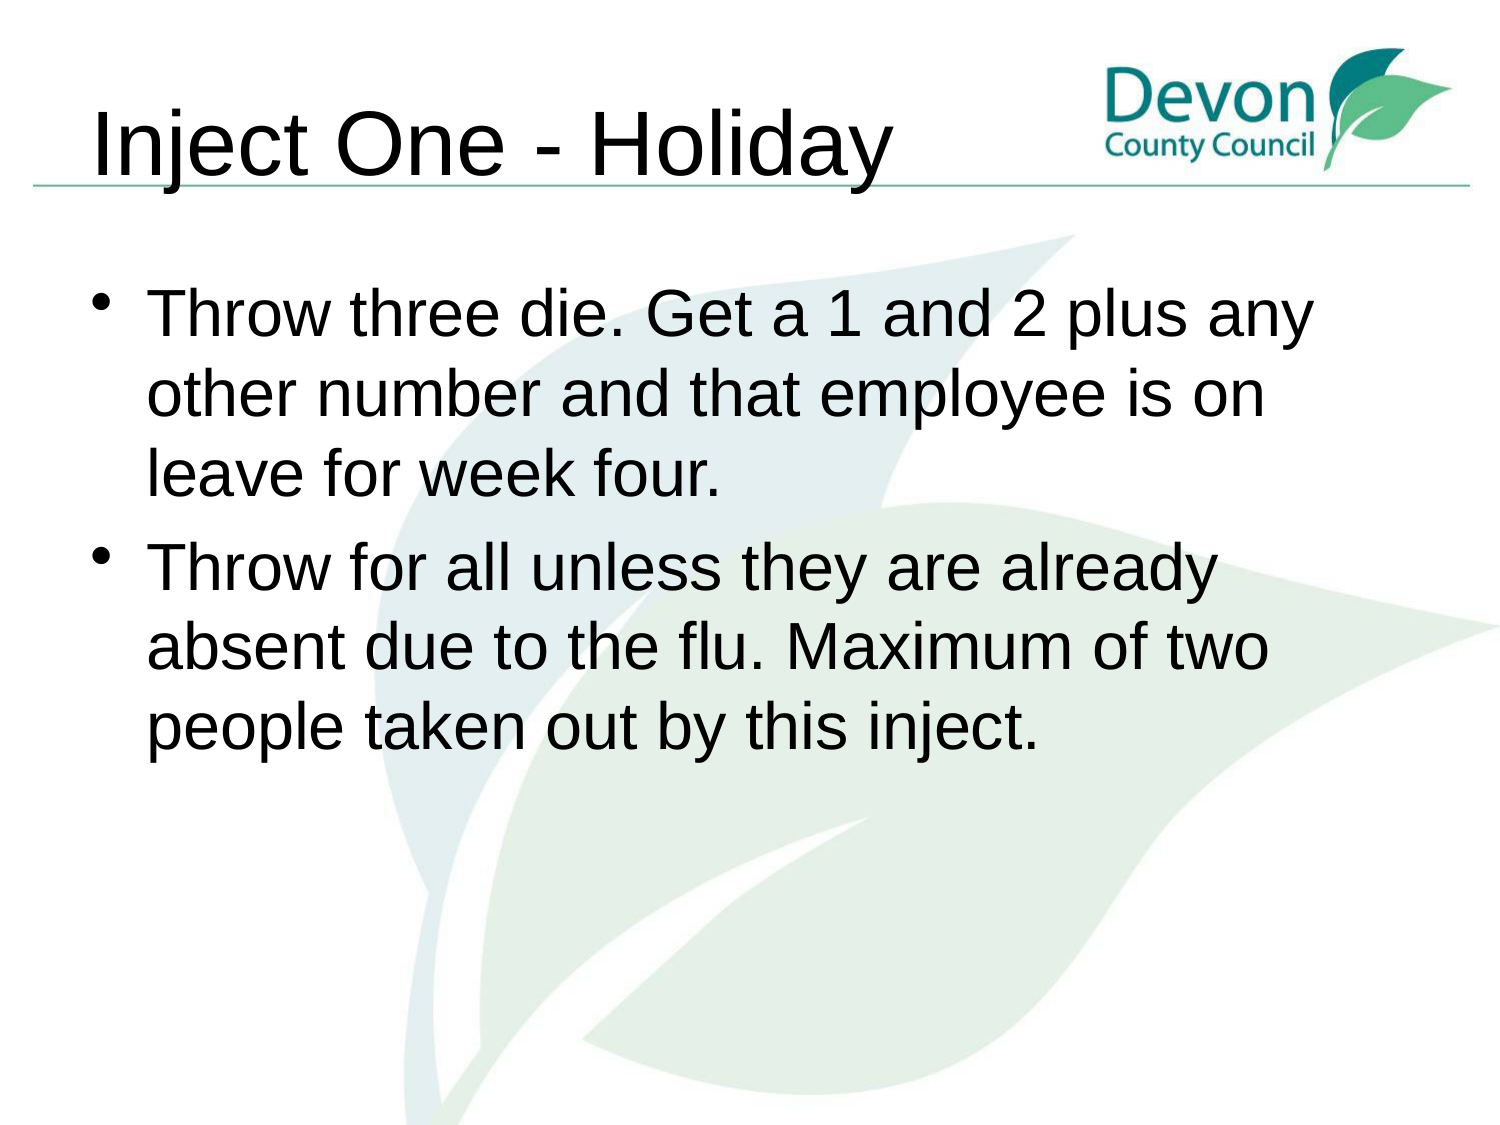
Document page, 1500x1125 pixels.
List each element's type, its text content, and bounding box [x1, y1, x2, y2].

list Throw three die. Get a 1 and 2 plus any other number and that employee is on leave for week four. Throw for all unless they are already absent due to the flu. Maximum of two people taken out by this inject. [75, 262, 1425, 1005]
picture [0, 0, 1500, 1125]
title Inject One - Holiday [75, 45, 1425, 233]
